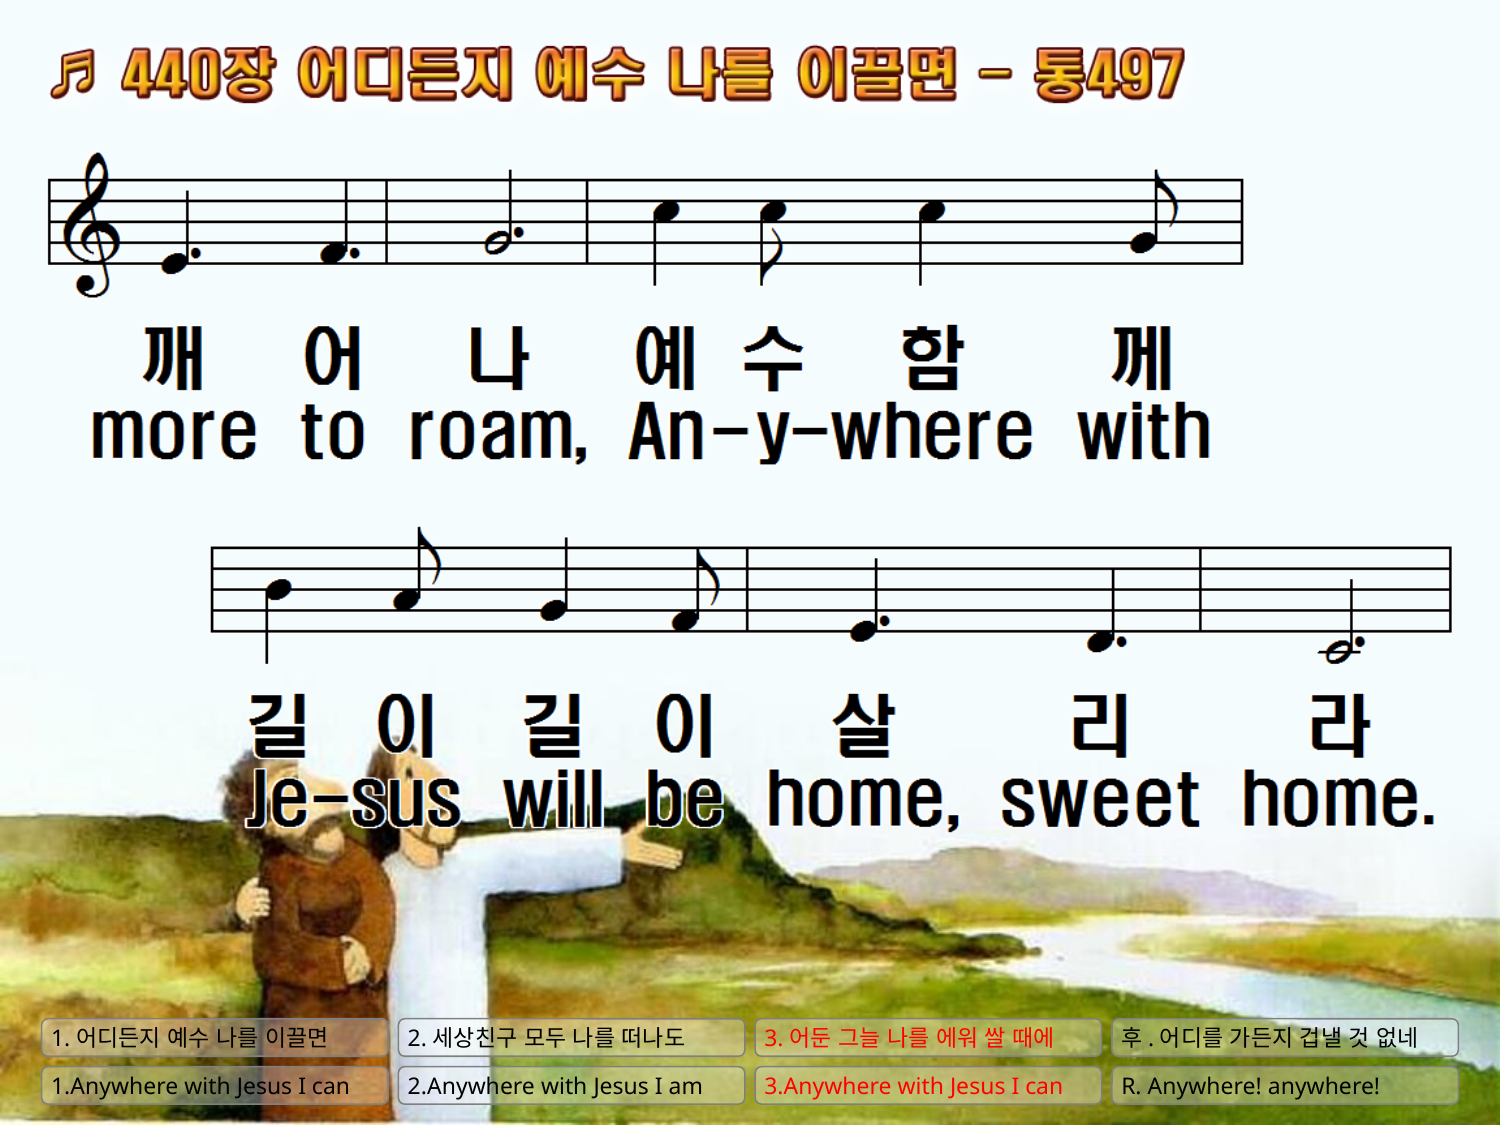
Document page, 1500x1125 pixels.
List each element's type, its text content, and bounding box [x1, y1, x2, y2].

text_box 후.어디를 가든지 겁낼 것 없네 [1111, 1018, 1459, 1057]
text_box 3.Anywhere with Jesus I can [755, 1066, 1102, 1105]
text_box 1.어디든지 예수 나를 이끌면 [41, 1018, 389, 1057]
text_box 2.세상친구 모두 나를 떠나도 [398, 1018, 745, 1057]
text_box 2.Anywhere with Jesus I am [398, 1066, 745, 1105]
picture [0, 0, 1500, 1125]
text_box R. Anywhere! anywhere! [1111, 1066, 1459, 1105]
text_box 3.어둔 그늘 나를 에워 쌀 때에 [755, 1018, 1102, 1057]
text_box 1.Anywhere with Jesus I can [41, 1066, 389, 1105]
